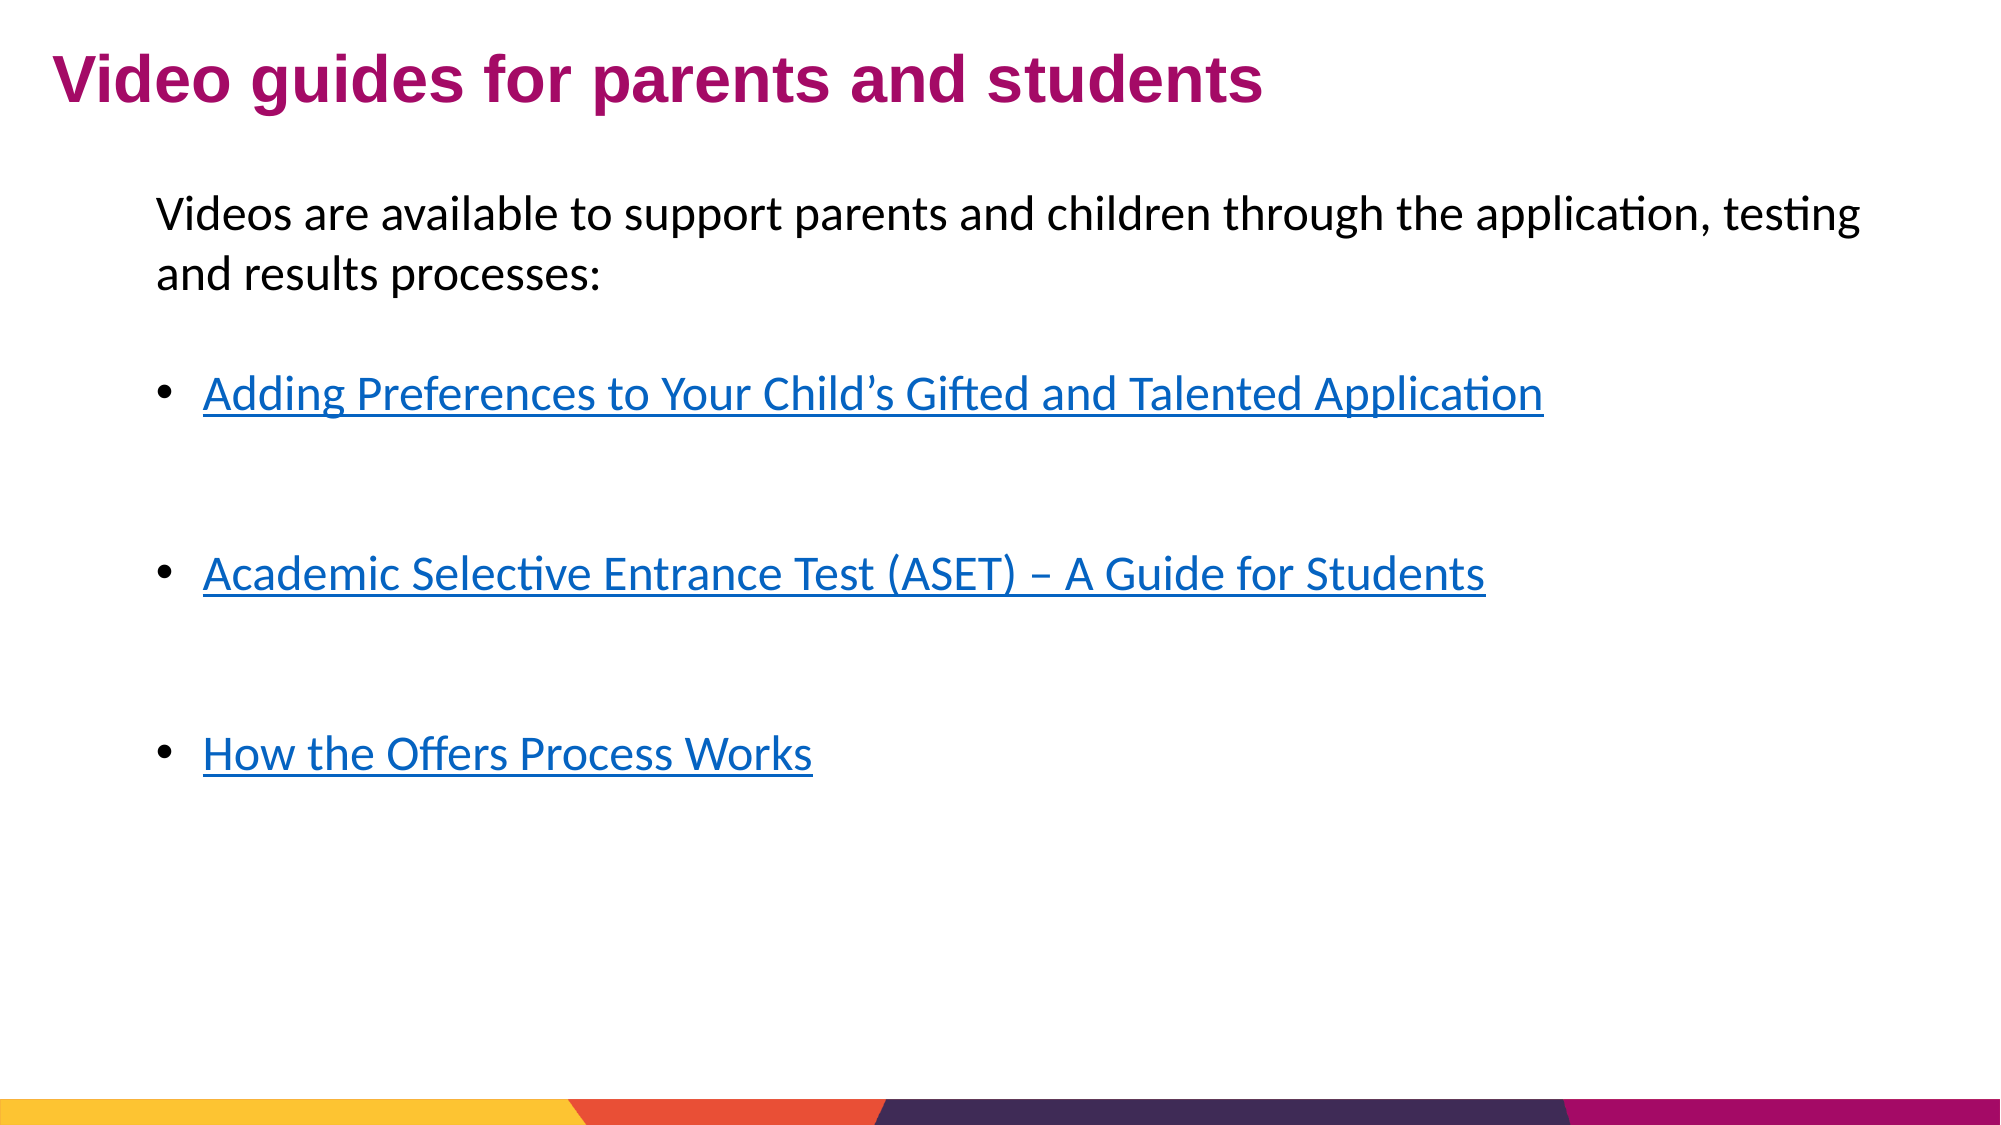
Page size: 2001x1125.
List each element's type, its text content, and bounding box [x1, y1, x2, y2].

picture [0, 1099, 2000, 1125]
text_box [25, 0, 427, 147]
text_box Videos are available to support parents and children through the application, testing and results processes: Adding Preferences to Your Child’s Gifted and Talented Application Academic Selective Entrance Test (ASET) – A Guide for Students How the Offers Process Works [141, 173, 1893, 834]
title Video guides for parents and students [52, 44, 1848, 188]
